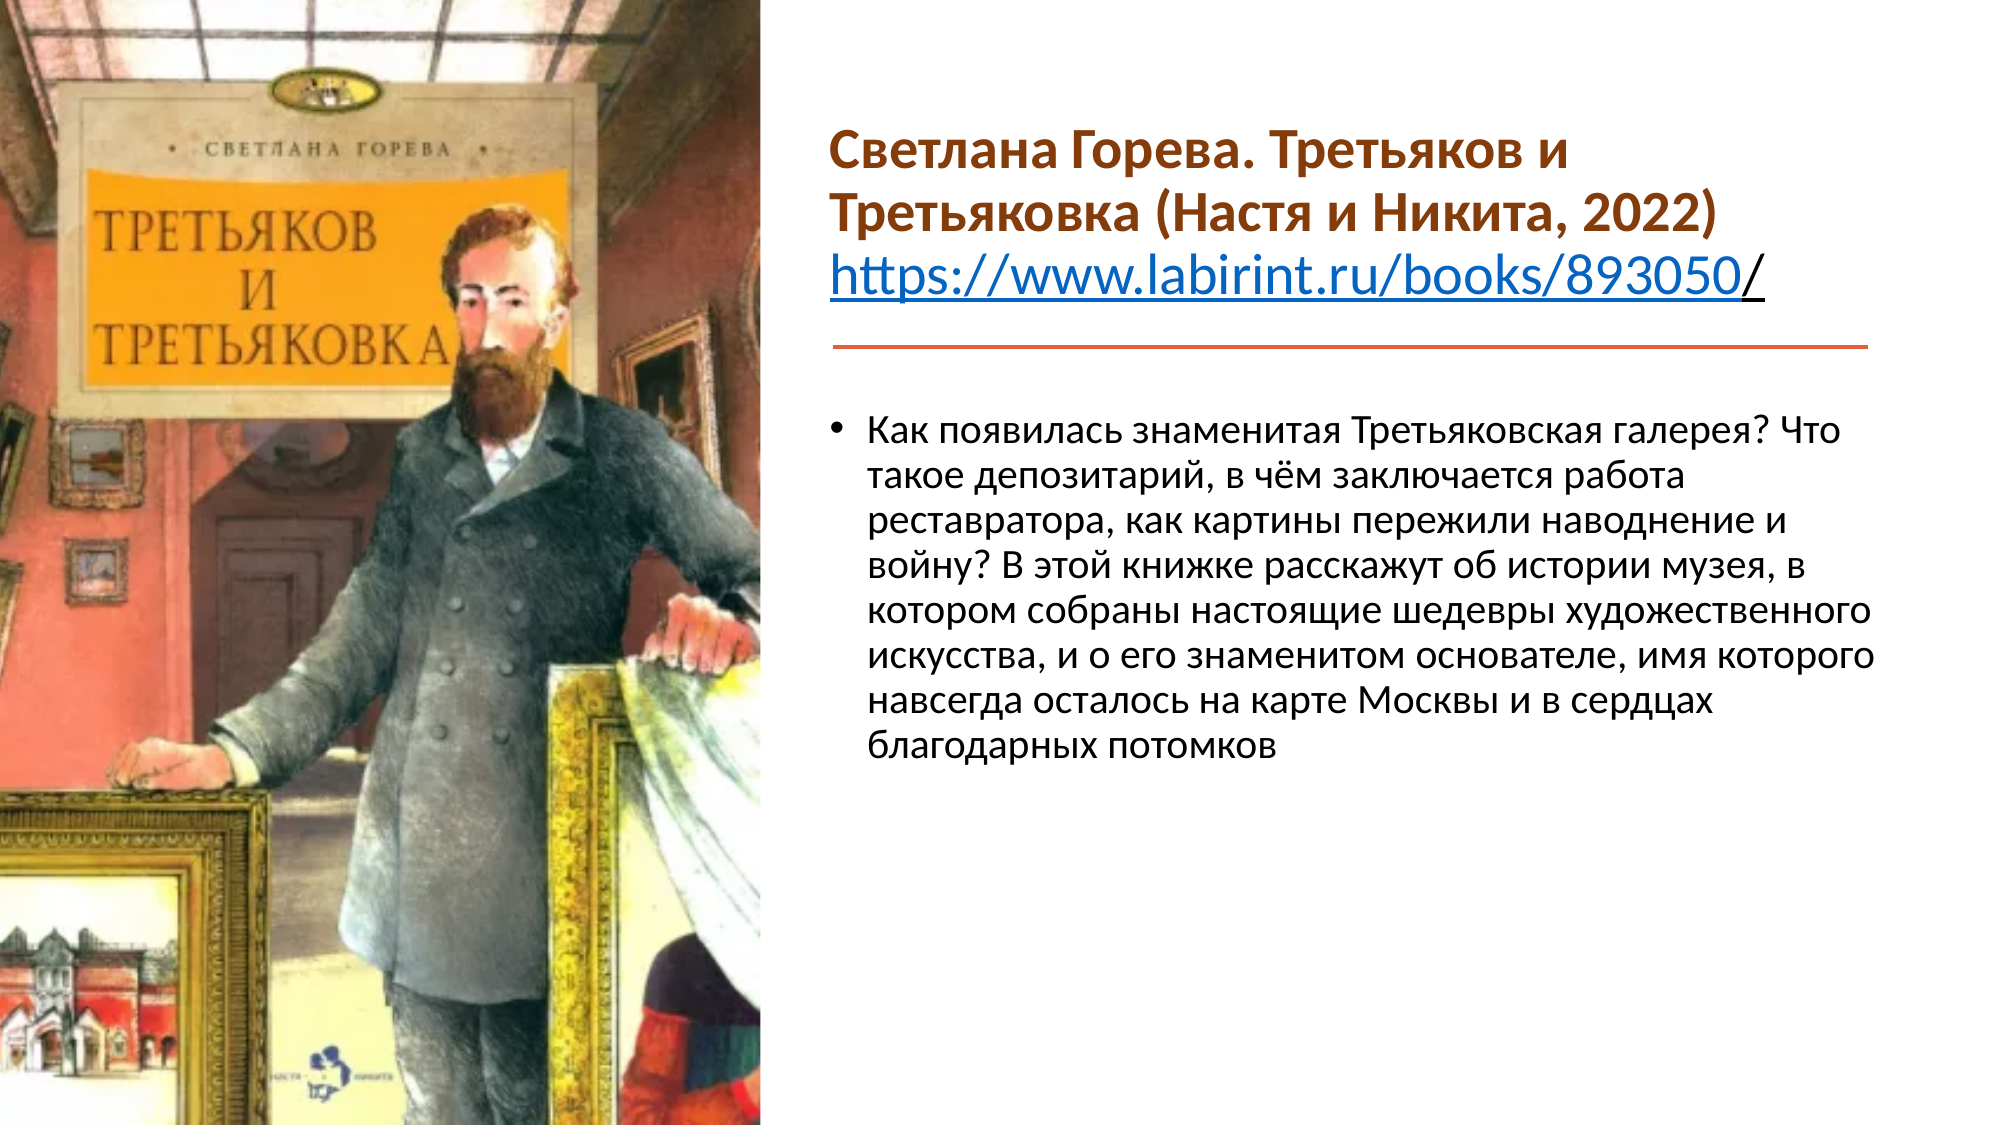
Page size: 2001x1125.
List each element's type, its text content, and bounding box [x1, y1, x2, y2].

title Светлана Горева. Третьяков и Третьяковка (Настя и Никита, 2022) https://www.labirint.ru/books/893050/ [814, 103, 1895, 315]
list Как появилась знаменитая Третьяковская галерея? Что такое депозитарий, в чём заключается работа реставратора, как картины пережили наводнение и войну? В этой книжке расскажут об истории музея, в котором собраны настоящие шедевры художественного искусства, и о его знаменитом основателе, имя которого навсегда осталось на карте Москвы и в сердцах благодарных потомков [814, 399, 1895, 1021]
picture [0, 0, 761, 1125]
